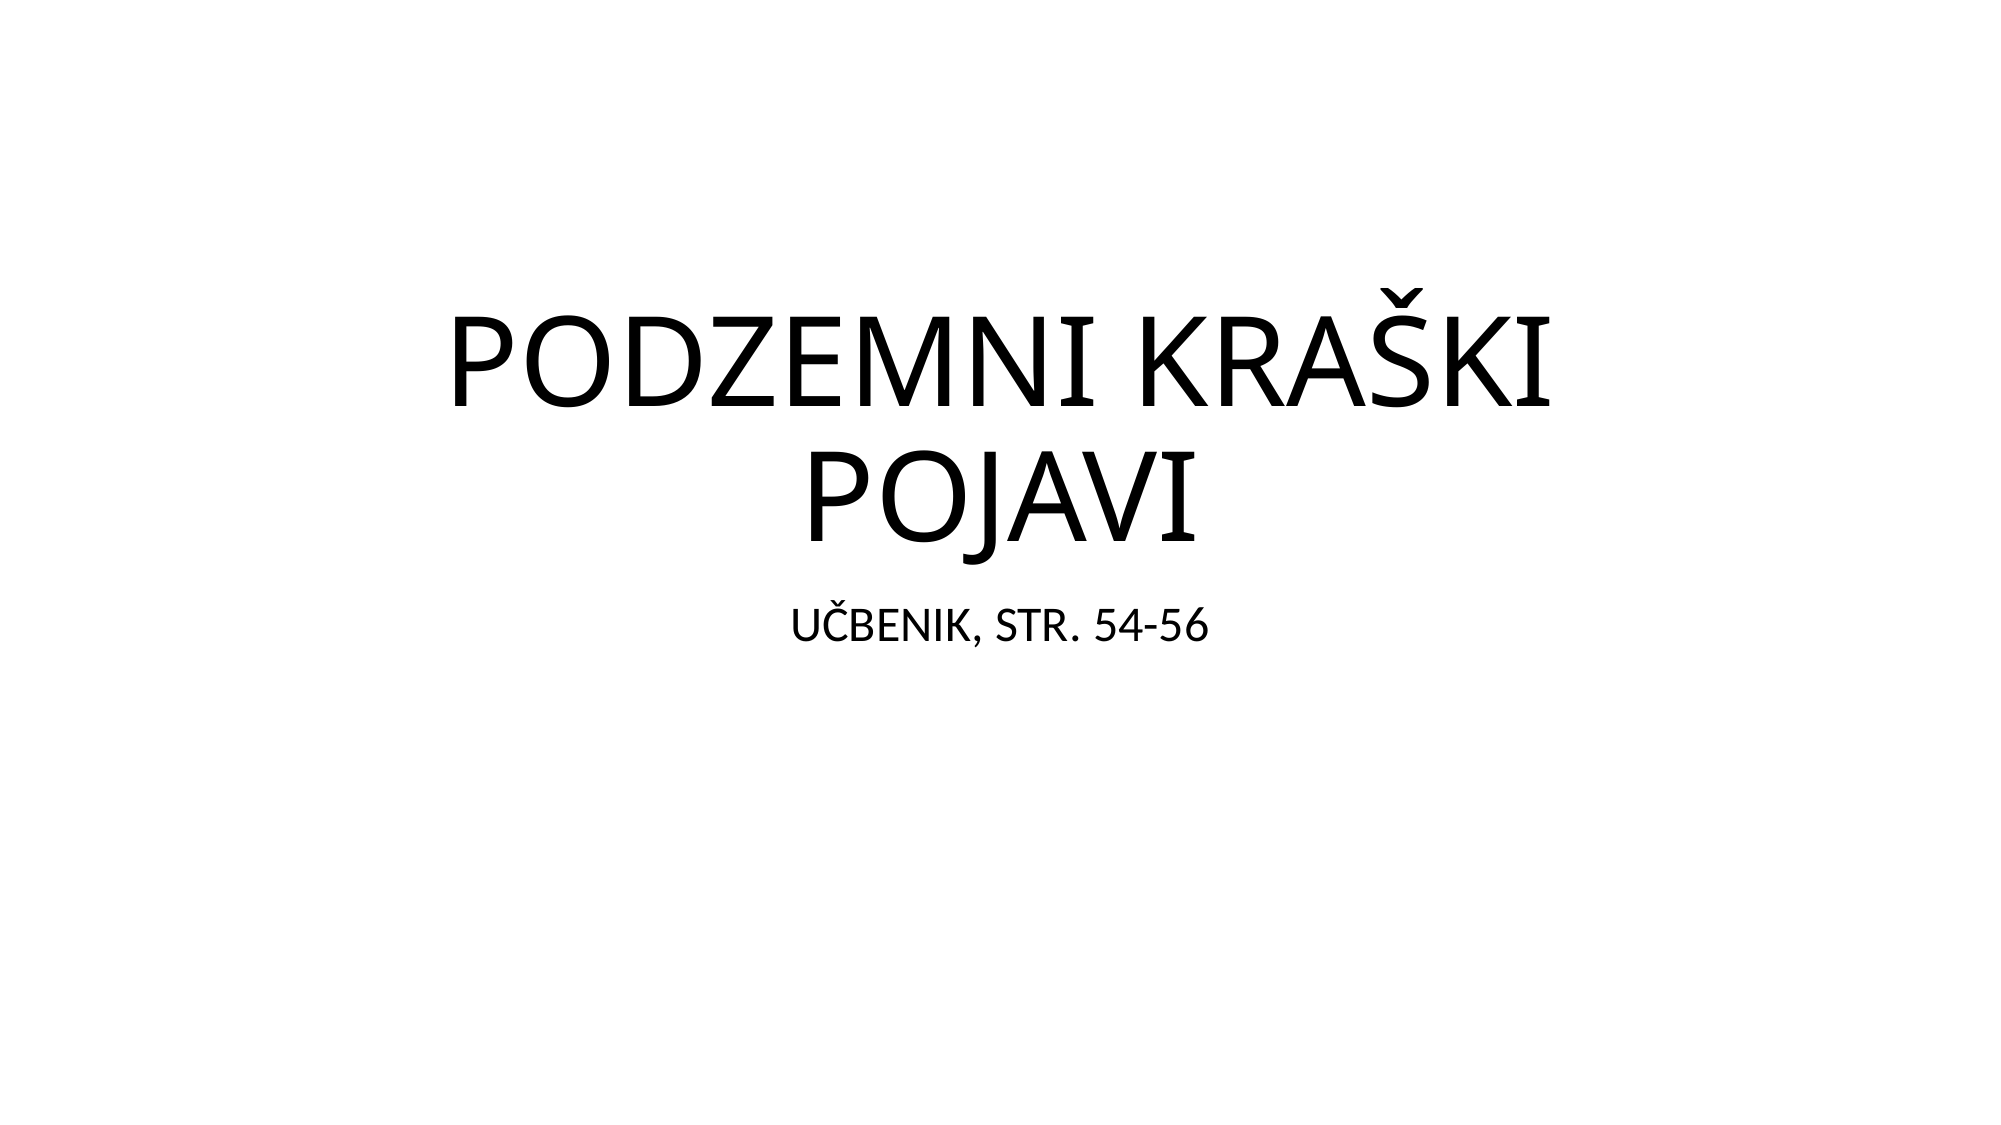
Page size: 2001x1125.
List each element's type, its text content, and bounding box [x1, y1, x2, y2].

subtitle UČBENIK, STR. 54-56 [249, 590, 1750, 863]
title PODZEMNI KRAŠKI POJAVI [249, 184, 1750, 576]
